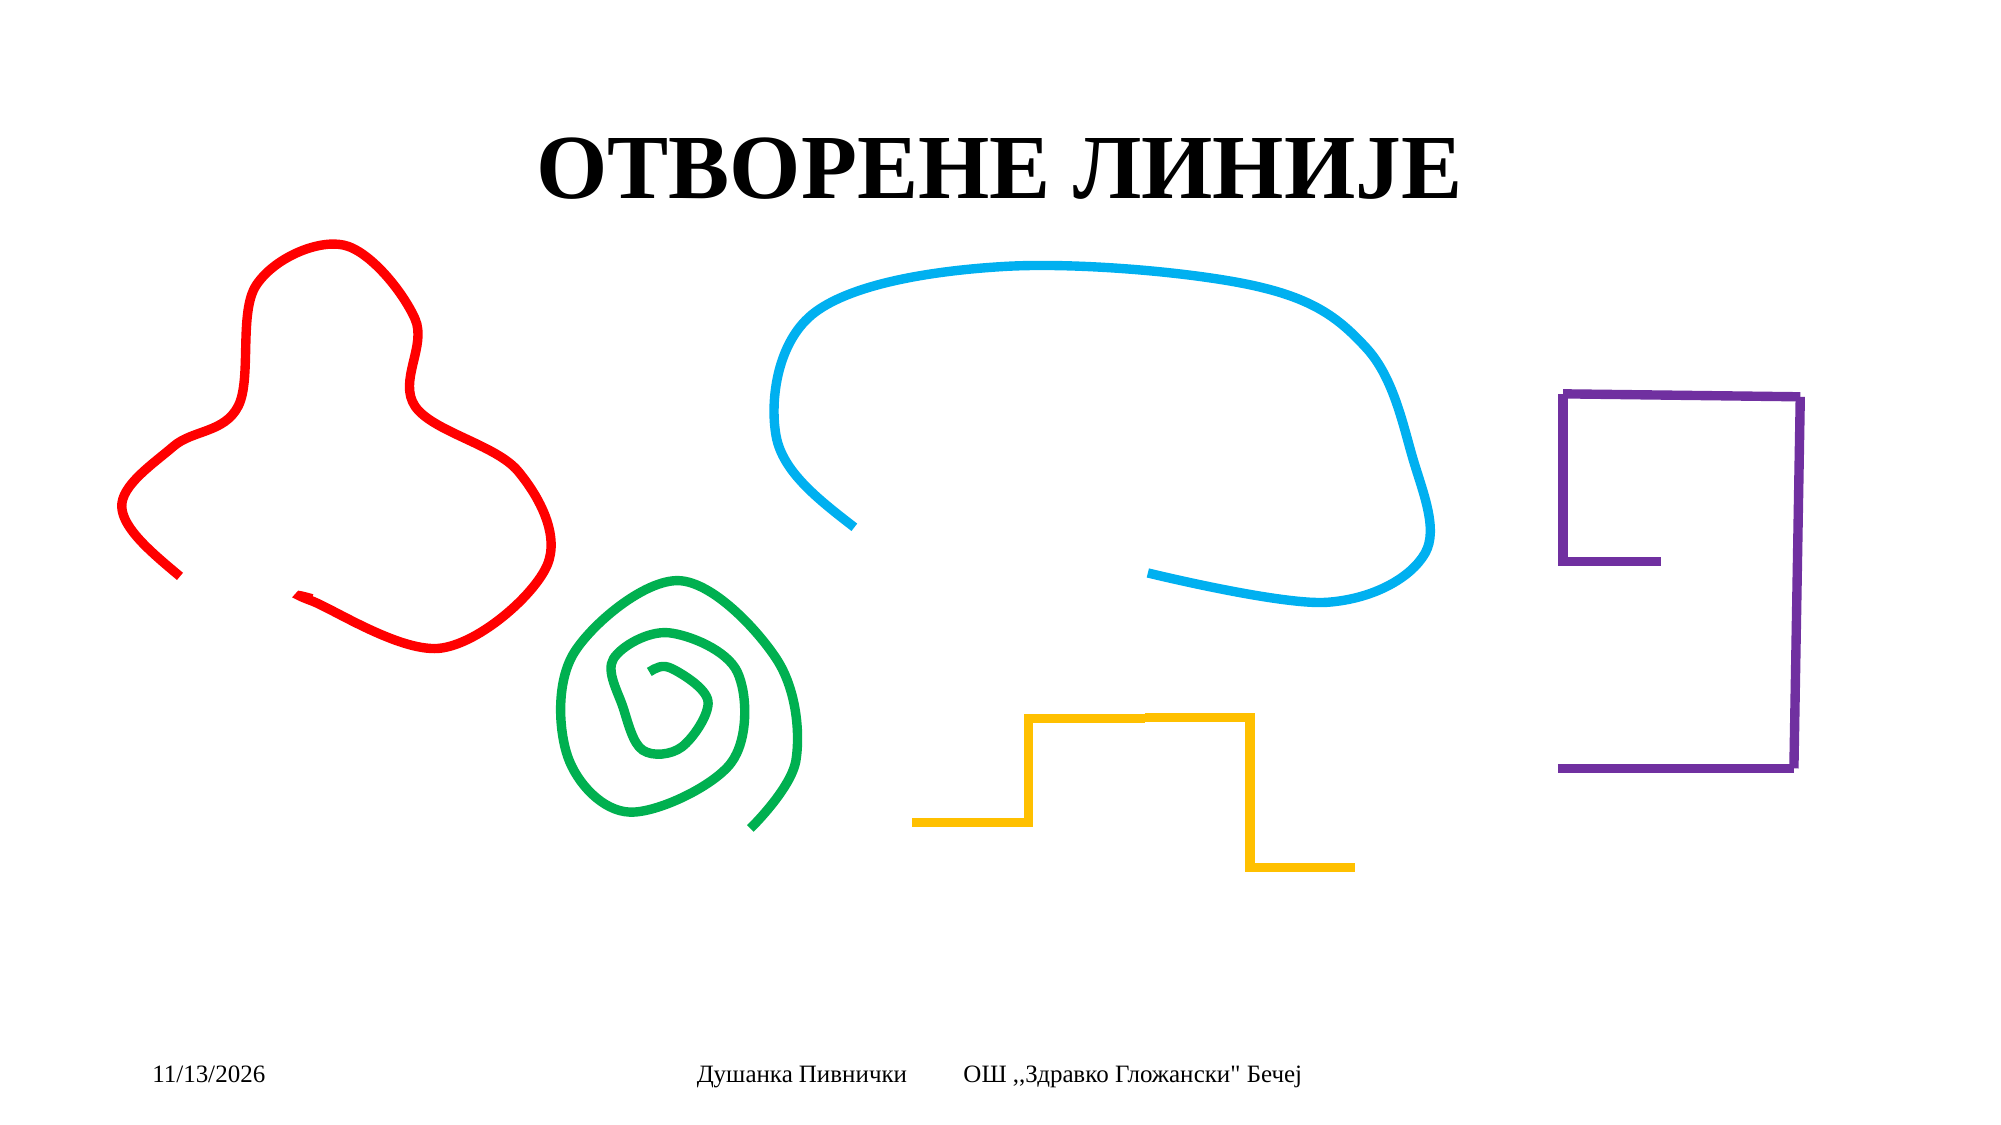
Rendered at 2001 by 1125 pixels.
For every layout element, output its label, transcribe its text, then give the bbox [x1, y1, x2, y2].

text_box [560, 580, 799, 829]
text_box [1564, 393, 1801, 397]
text_box [773, 264, 1431, 604]
text_box [121, 243, 552, 650]
footer Душанка Пивнички ОШ ,,Здравко Гложански" Бечеј [662, 1042, 1338, 1103]
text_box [911, 718, 1144, 823]
title ОТВОРЕНЕ ЛИНИЈЕ [137, 59, 1863, 278]
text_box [1144, 717, 1356, 868]
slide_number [137, 1042, 588, 1103]
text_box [1793, 396, 1801, 769]
